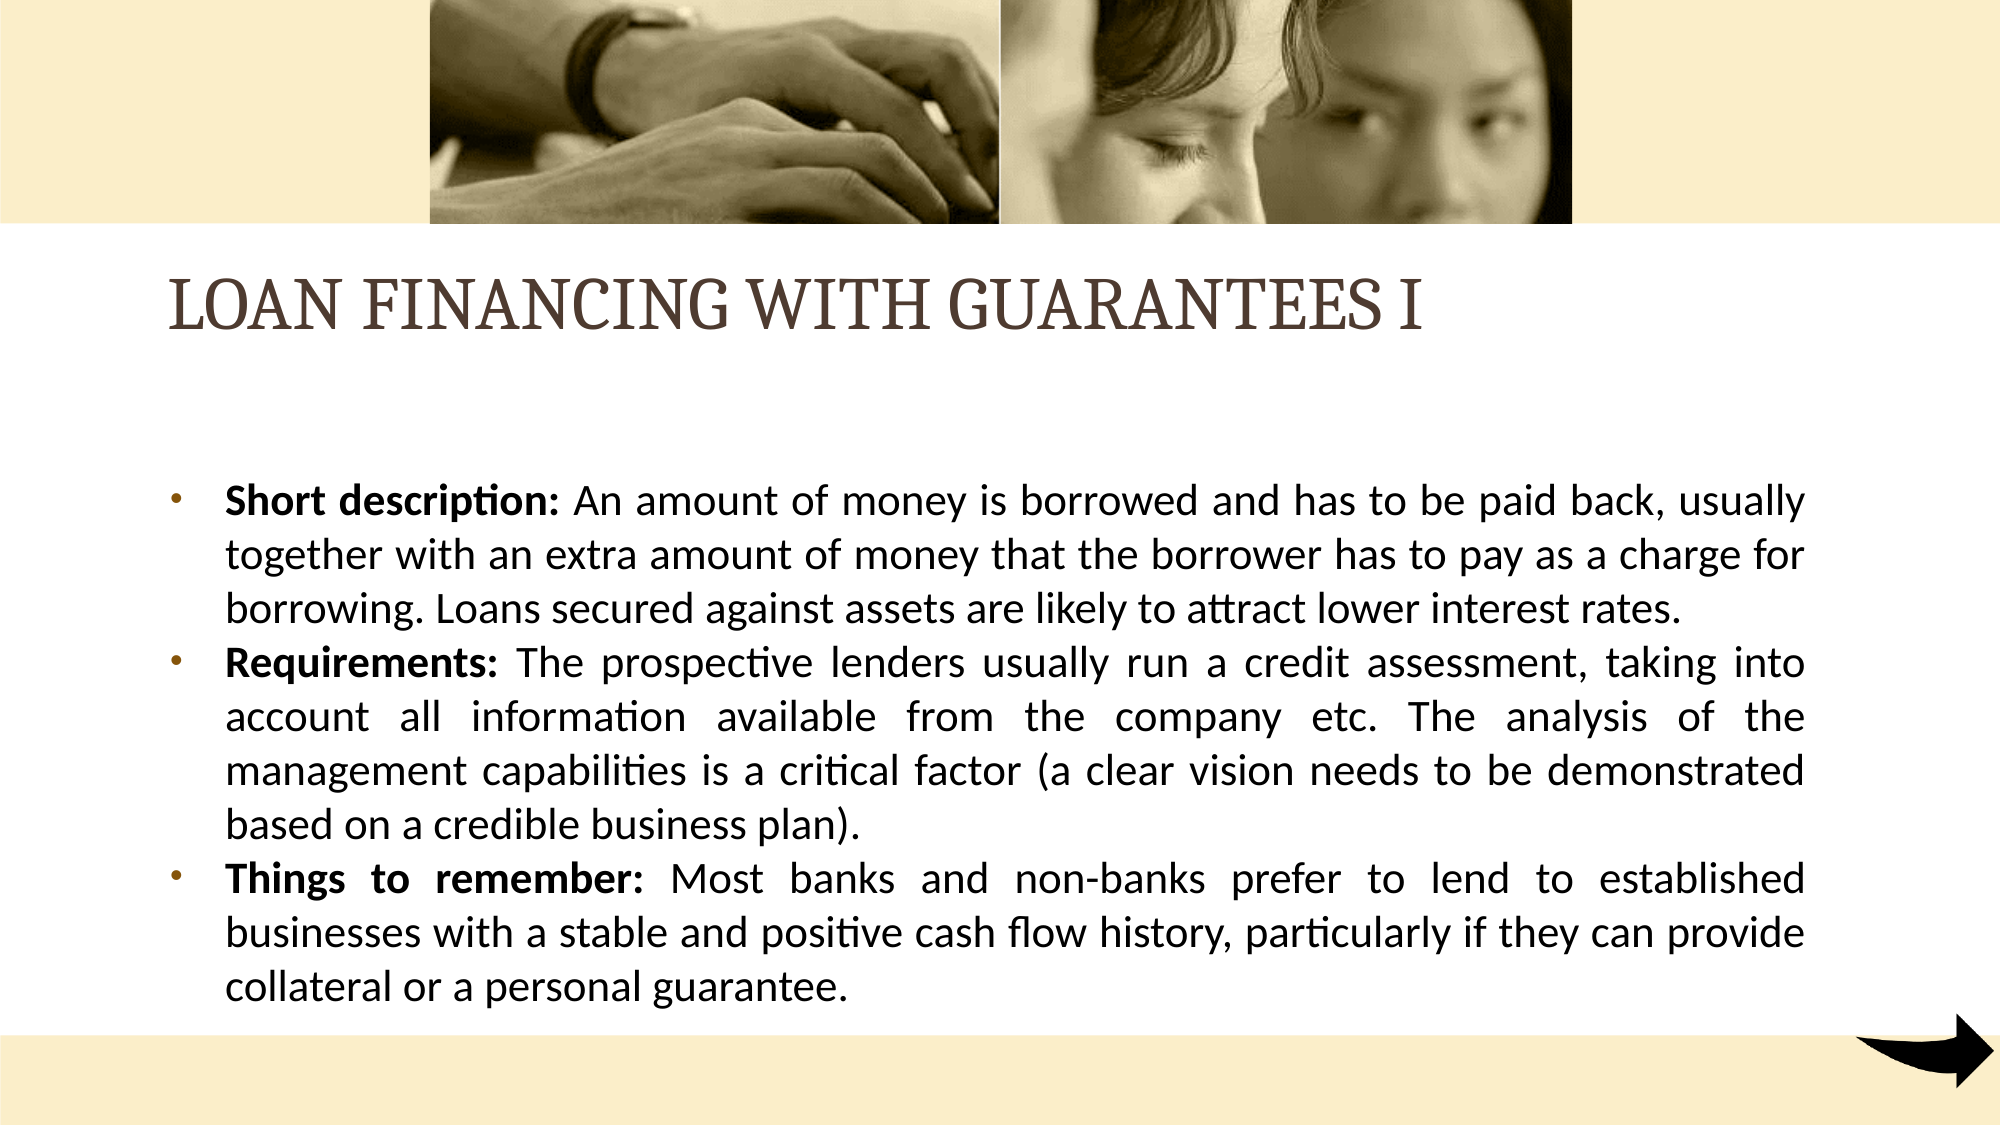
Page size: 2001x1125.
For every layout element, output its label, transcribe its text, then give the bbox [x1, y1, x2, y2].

list Short description: An amount of money is borrowed and has to be paid back, usually together with an extra amount of money that the borrower has to pay as a charge for borrowing. Loans secured against assets are likely to attract lower interest rates. Requirements: The prospective lenders usually run a credit assessment, taking into account all information available from the company etc. The analysis of the management capabilities is a critical factor (a clear vision needs to be demonstrated based on a credible business plan). Things to remember: Most banks and non-banks prefer to lend to established businesses with a stable and positive cash flow history, particularly if they can provide collateral or a personal guarantee. [170, 470, 1808, 1053]
title Loan financing with guarantees I [152, 256, 1743, 434]
picture [429, 0, 1573, 224]
picture [1849, 975, 2000, 1125]
